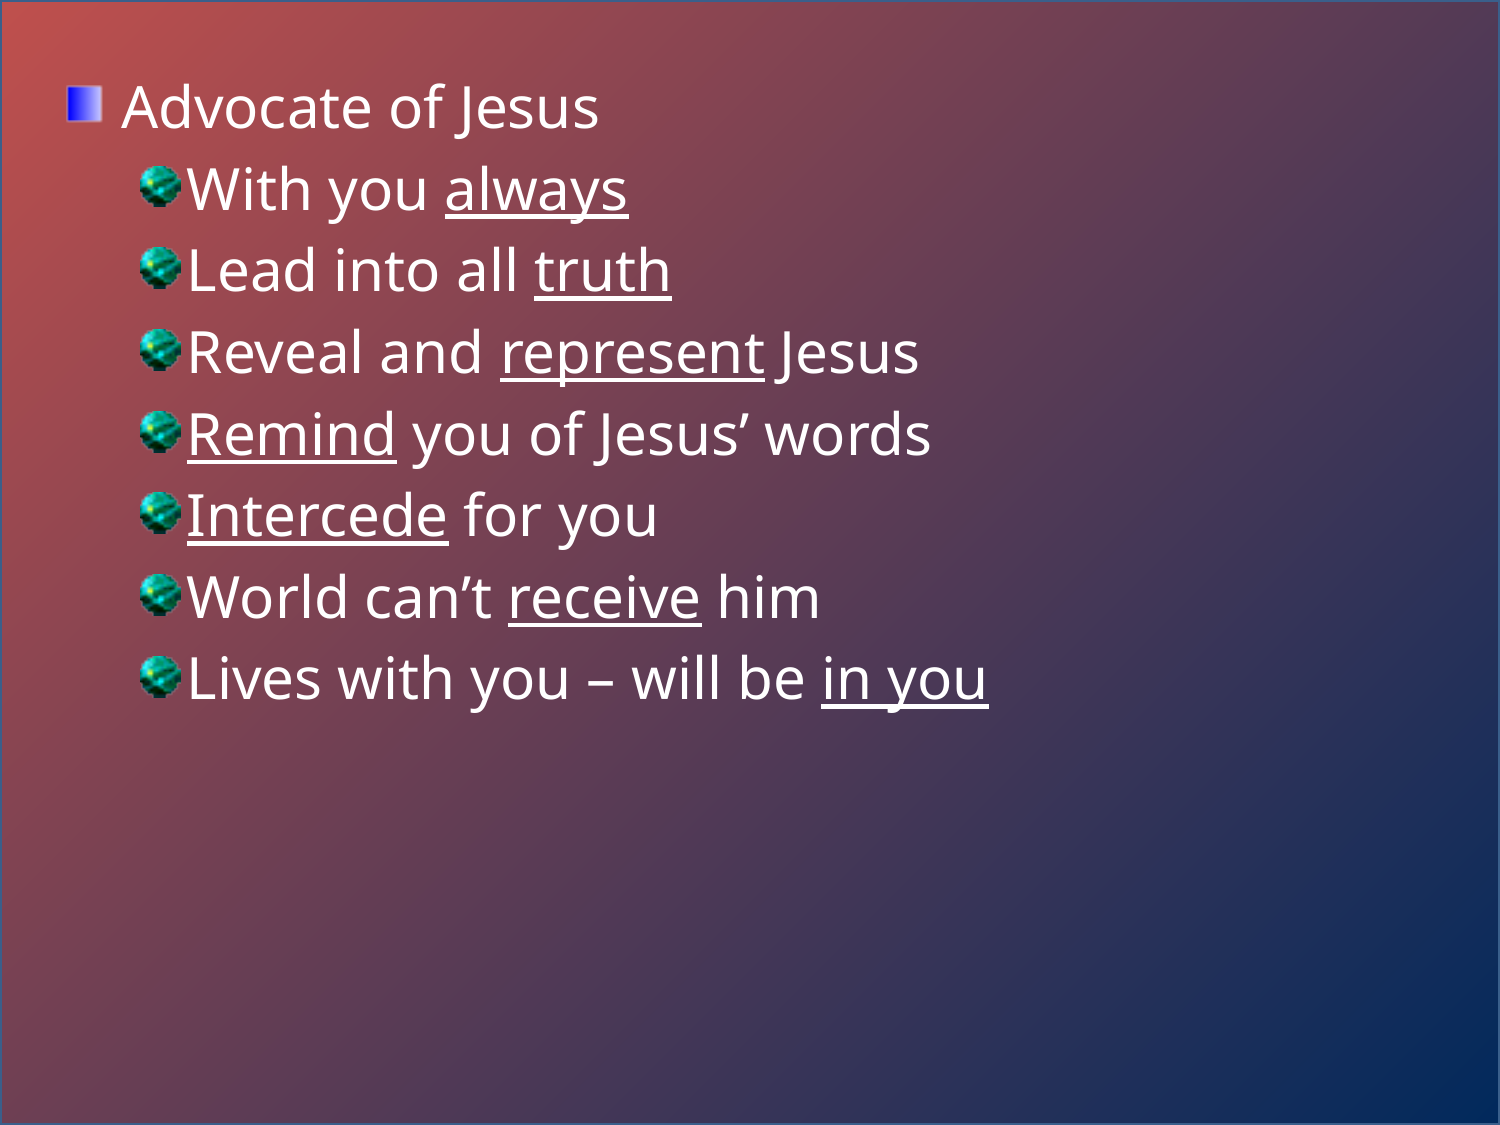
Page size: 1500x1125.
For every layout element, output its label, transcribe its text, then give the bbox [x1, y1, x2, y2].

picture [140, 492, 181, 534]
picture [65, 84, 106, 126]
picture [140, 574, 181, 616]
picture [140, 411, 181, 453]
list Advocate of Jesus With you always Lead into all truth Reveal and represent Jesus Remind you of Jesus’ words Intercede for you World can’t receive him Lives with you – will be in you [50, 62, 1450, 1075]
picture [140, 656, 181, 698]
picture [140, 247, 181, 289]
picture [140, 166, 181, 207]
picture [140, 329, 181, 371]
